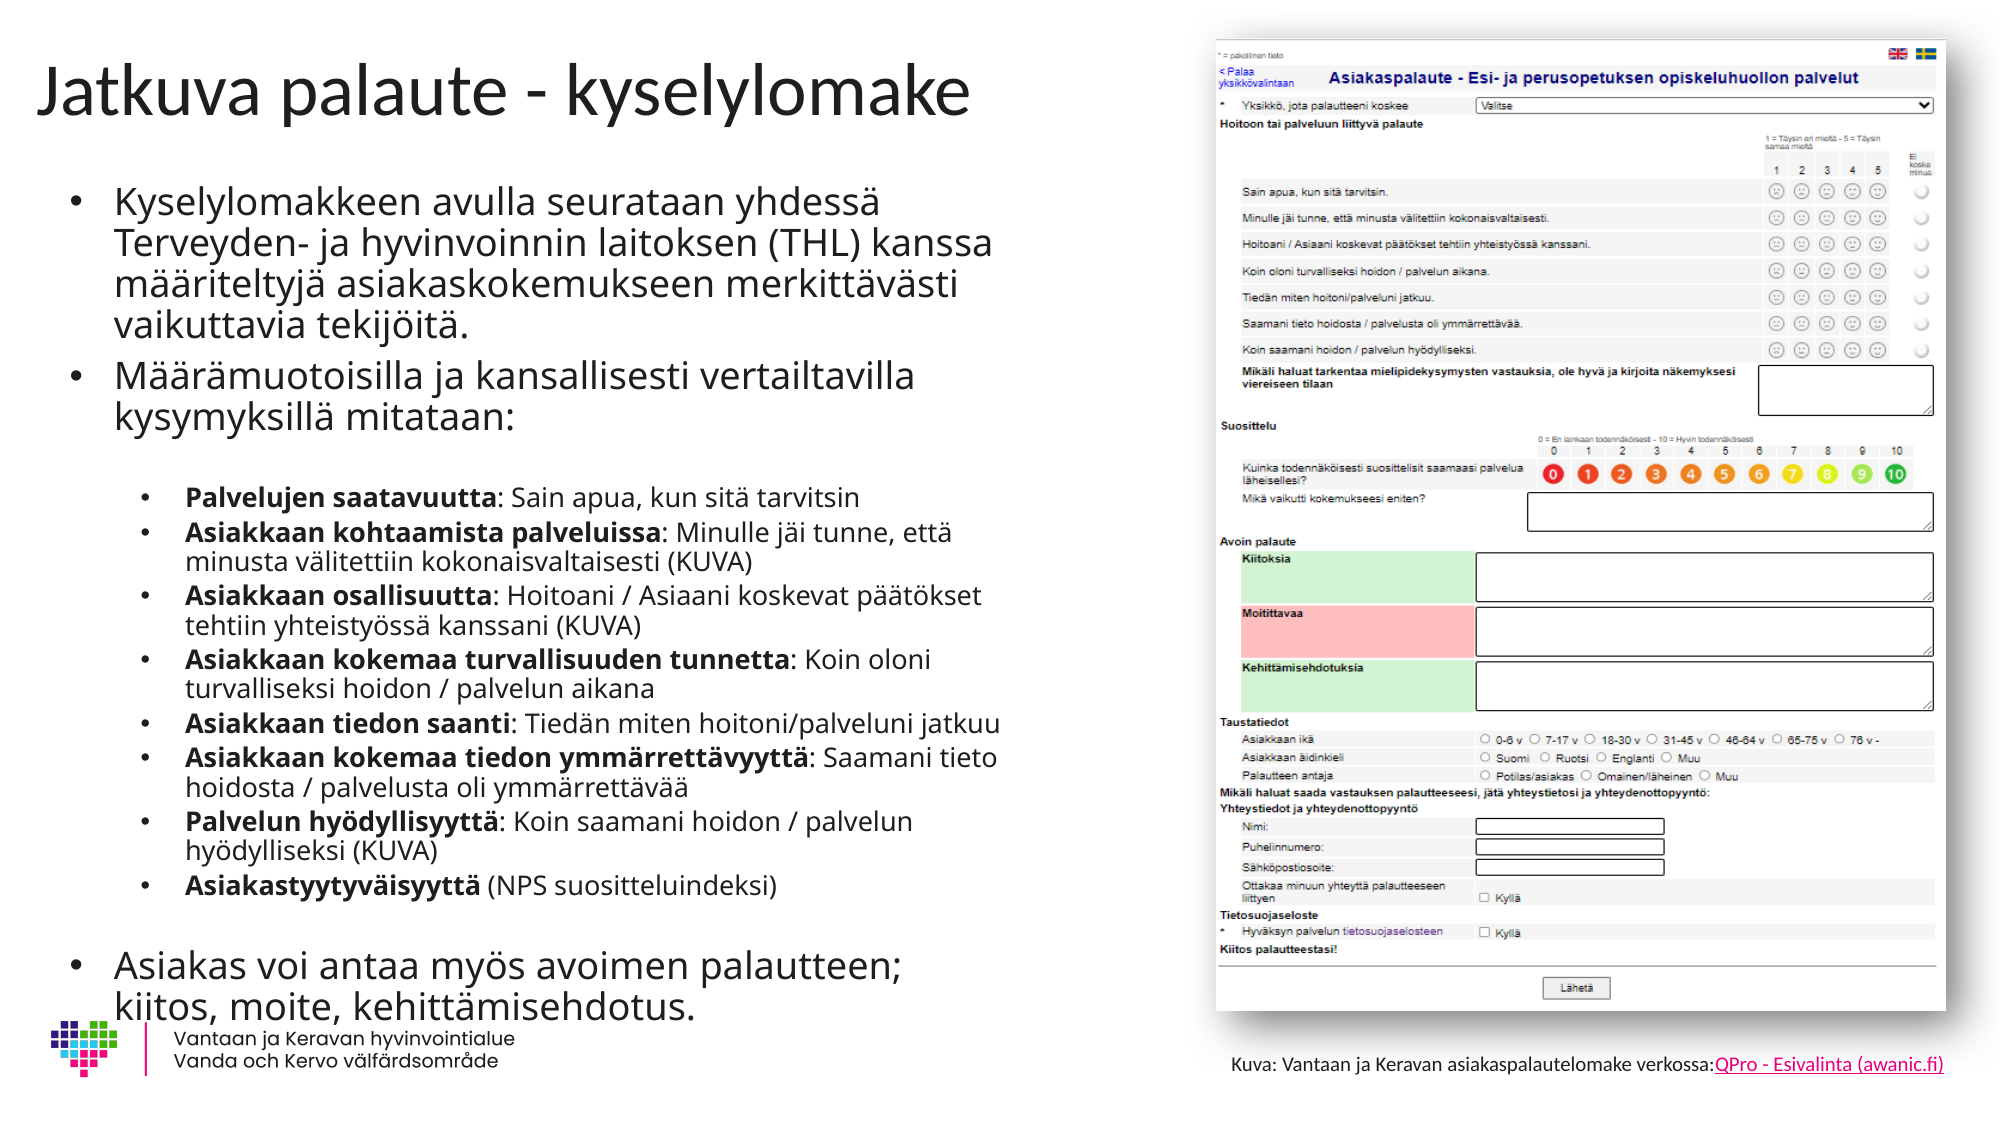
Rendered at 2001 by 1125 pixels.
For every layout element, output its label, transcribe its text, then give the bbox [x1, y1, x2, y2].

title Jatkuva palaute - kyselylomake [21, 5, 1720, 140]
picture [23, 993, 542, 1105]
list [1216, 38, 1946, 1011]
list Kyselylomakkeen avulla seurataan yhdessä Terveyden- ja hyvinvoinnin laitoksen (THL) kanssa määriteltyjä asiakaskokemukseen merkittävästi vaikuttavia tekijöitä. Määrämuotoisilla ja kansallisesti vertailtavilla kysymyksillä mitataan: Palvelujen saatavuutta: Sain apua, kun sitä tarvitsin Asiakkaan kohtaamista palveluissa: Minulle jäi tunne, että minusta välitettiin kokonaisvaltaisesti (KUVA) Asiakkaan osallisuutta: Hoitoani / Asiaani koskevat päätökset tehtiin yhteistyössä kanssani (KUVA) Asiakkaan kokemaa turvallisuuden tunnetta: Koin oloni turvalliseksi hoidon / palvelun aikana Asiakkaan tiedon saanti: Tiedän miten hoitoni/palveluni jatkuu Asiakkaan kokemaa tiedon ymmärrettävyyttä: Saamani tieto hoidosta / palvelusta oli ymmärrettävää Palvelun hyödyllisyyttä: Koin saamani hoidon / palvelun hyödylliseksi (KUVA) Asiakastyytyväisyyttä (NPS suositteluindeksi) Asiakas voi antaa myös avoimen palautteen; kiitos, moite, kehittämisehdotus. [54, 175, 1033, 1044]
text_box Kuva: Vantaan ja Keravan asiakaspalautelomake verkossa:QPro - Esivalinta (awanic.fi) [1216, 1043, 1959, 1084]
